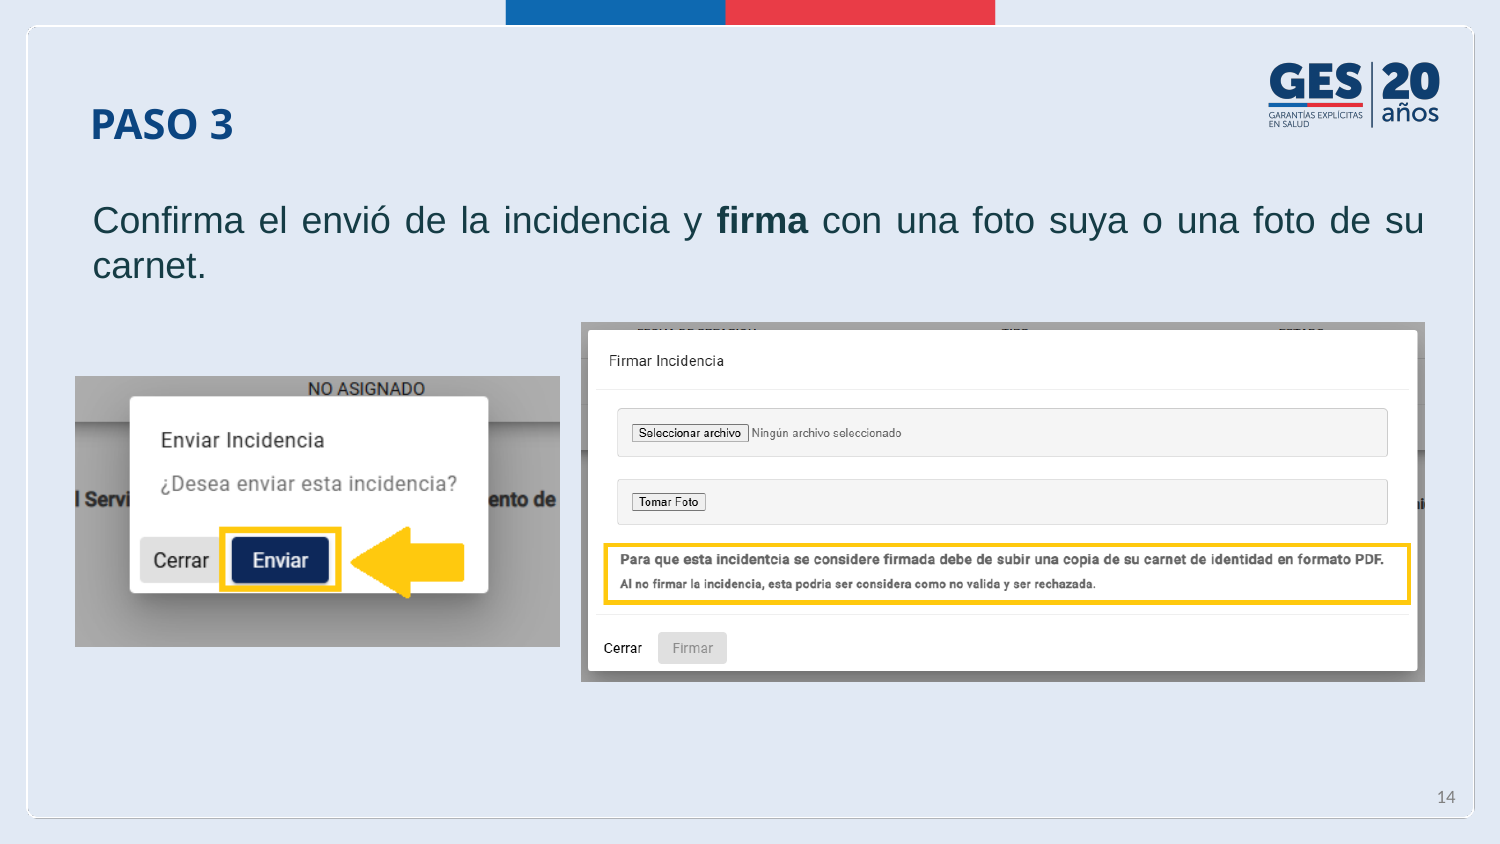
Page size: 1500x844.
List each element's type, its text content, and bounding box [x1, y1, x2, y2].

picture [0, 0, 1500, 844]
list Confirma el envió de la incidencia y firma con una foto suya o una foto de su carnet. [75, 188, 1425, 746]
slide_number 14 [1120, 777, 1471, 813]
title PASO 3 [75, 90, 1425, 157]
